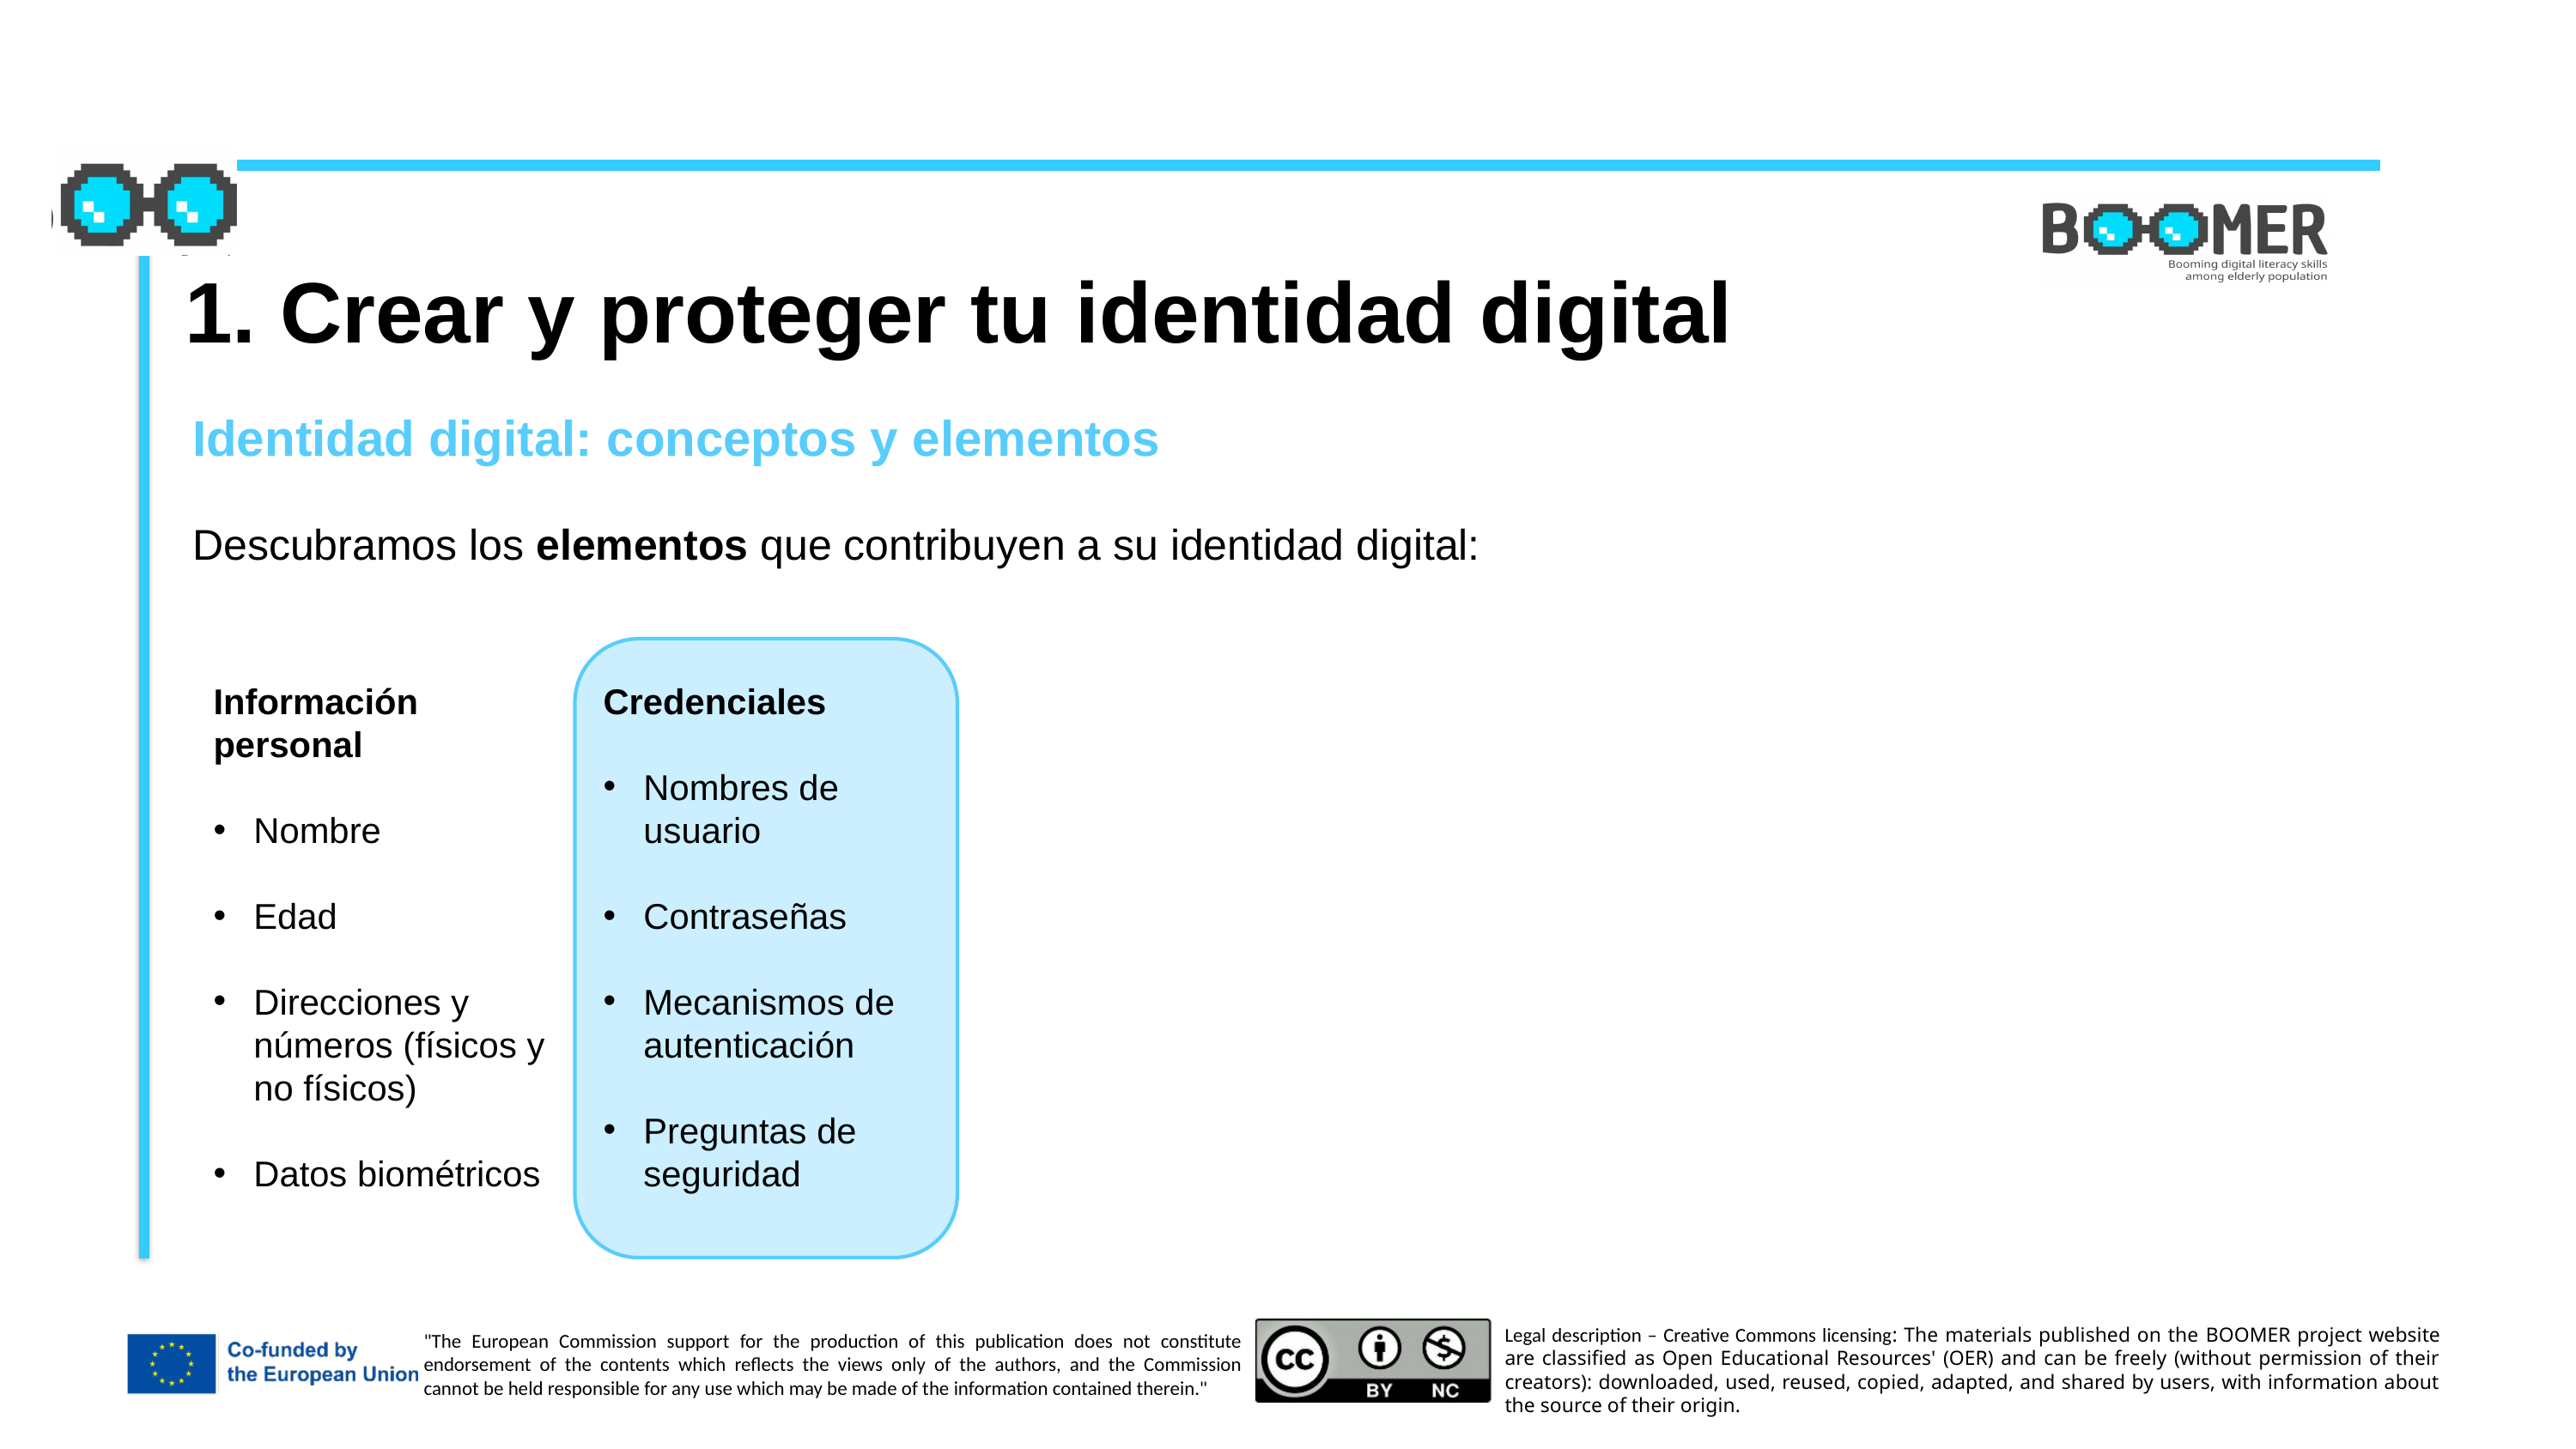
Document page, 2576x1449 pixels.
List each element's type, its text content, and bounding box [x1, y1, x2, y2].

picture [1255, 1318, 1492, 1403]
text_box 1. Crear y proteger tu identidad digital [171, 251, 2209, 367]
text_box [573, 636, 960, 1260]
picture [52, 142, 237, 256]
text_box Información personal Nombre Edad Direcciones y números (físicos y no físicos) Datos biométricos [200, 672, 567, 1201]
picture [124, 1331, 441, 1397]
text_box Credenciales Nombres de usuario Contraseñas Mecanismos de autenticación Preguntas de seguridad [590, 672, 950, 1201]
picture [2038, 191, 2334, 288]
text_box Identidad digital: conceptos y elementos Descubramos los elementos que contribuyen a su identidad digital: [179, 399, 2439, 576]
